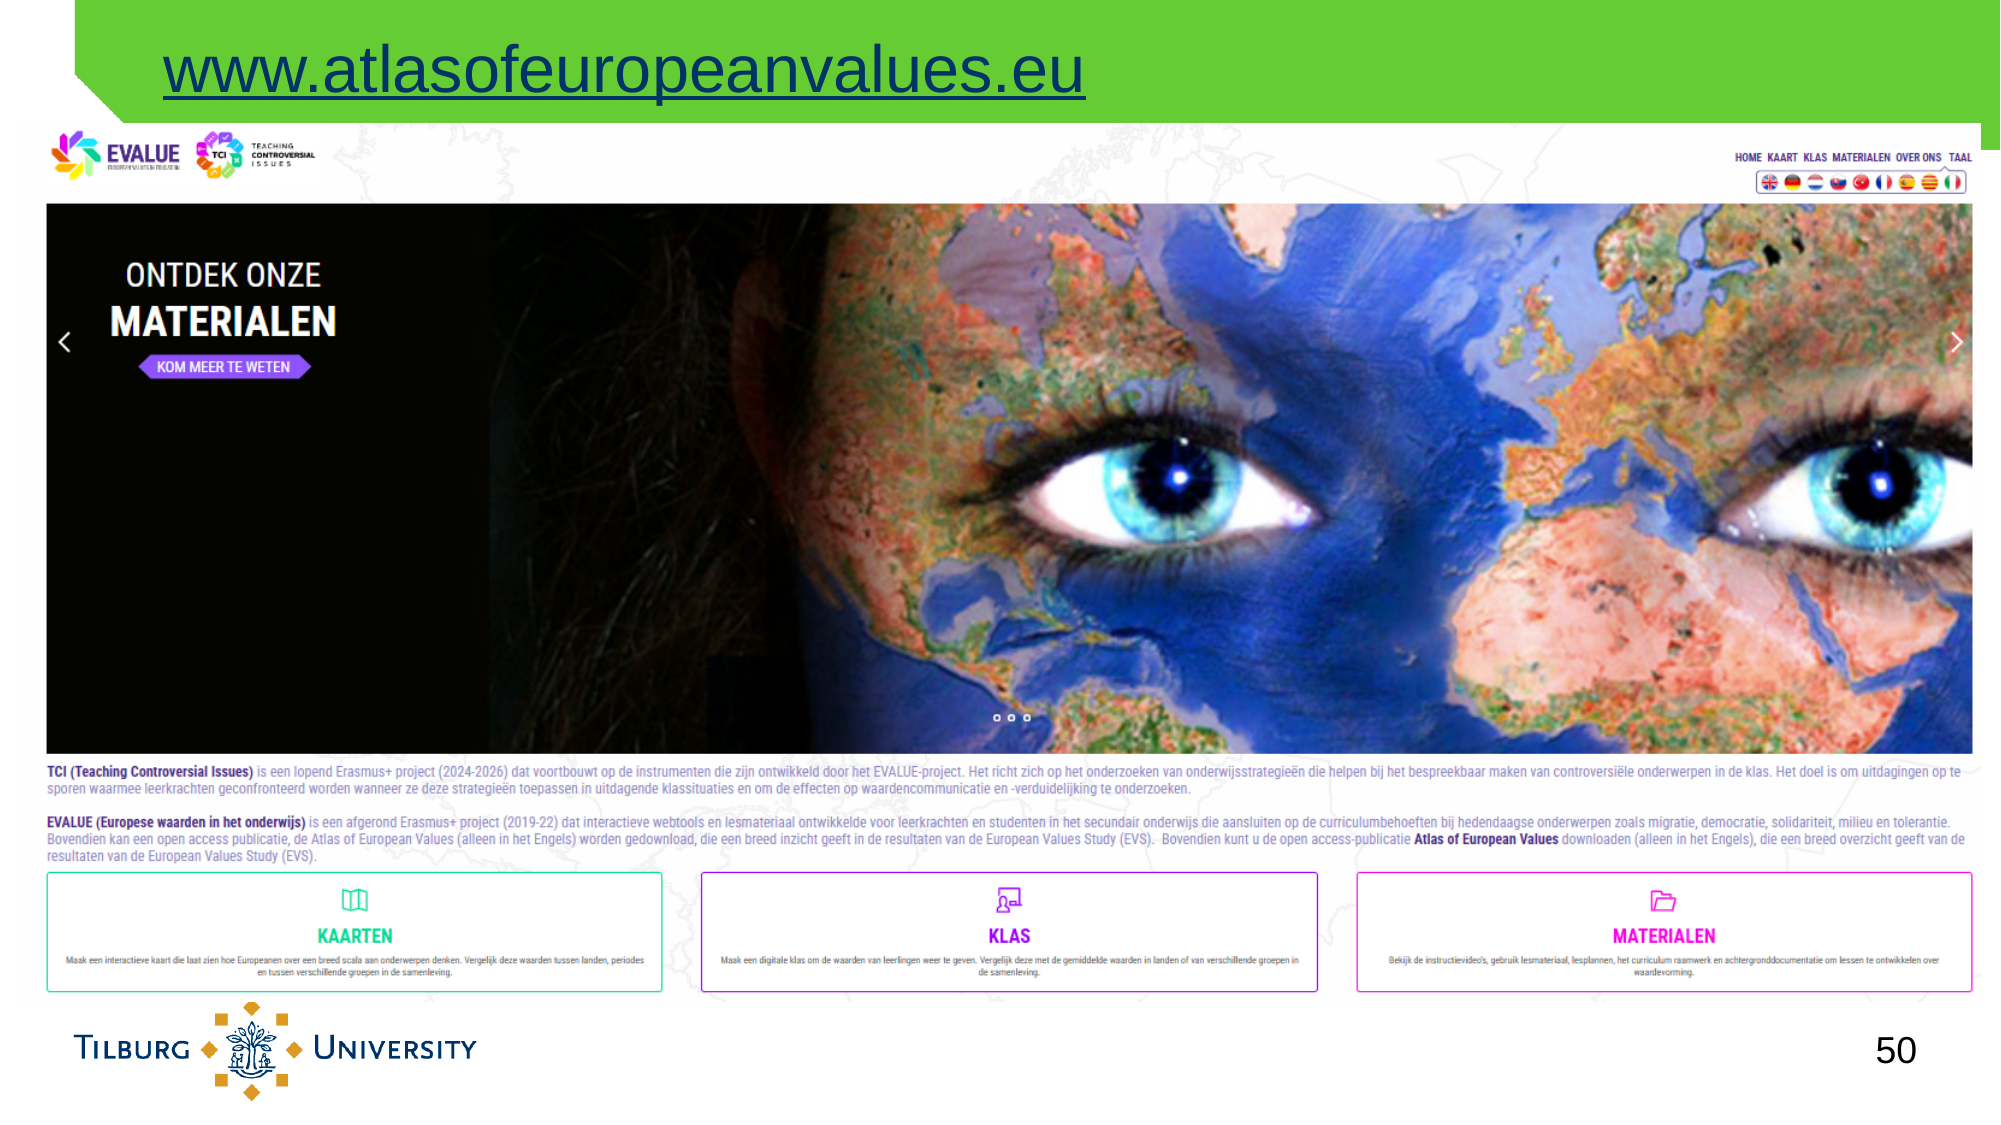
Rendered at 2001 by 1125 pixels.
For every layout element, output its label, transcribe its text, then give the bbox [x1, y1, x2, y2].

slide_number 50 [1860, 1018, 1950, 1075]
title www.atlasofeuropeanvalues.eu [151, 0, 1849, 123]
picture [0, 0, 2001, 1125]
